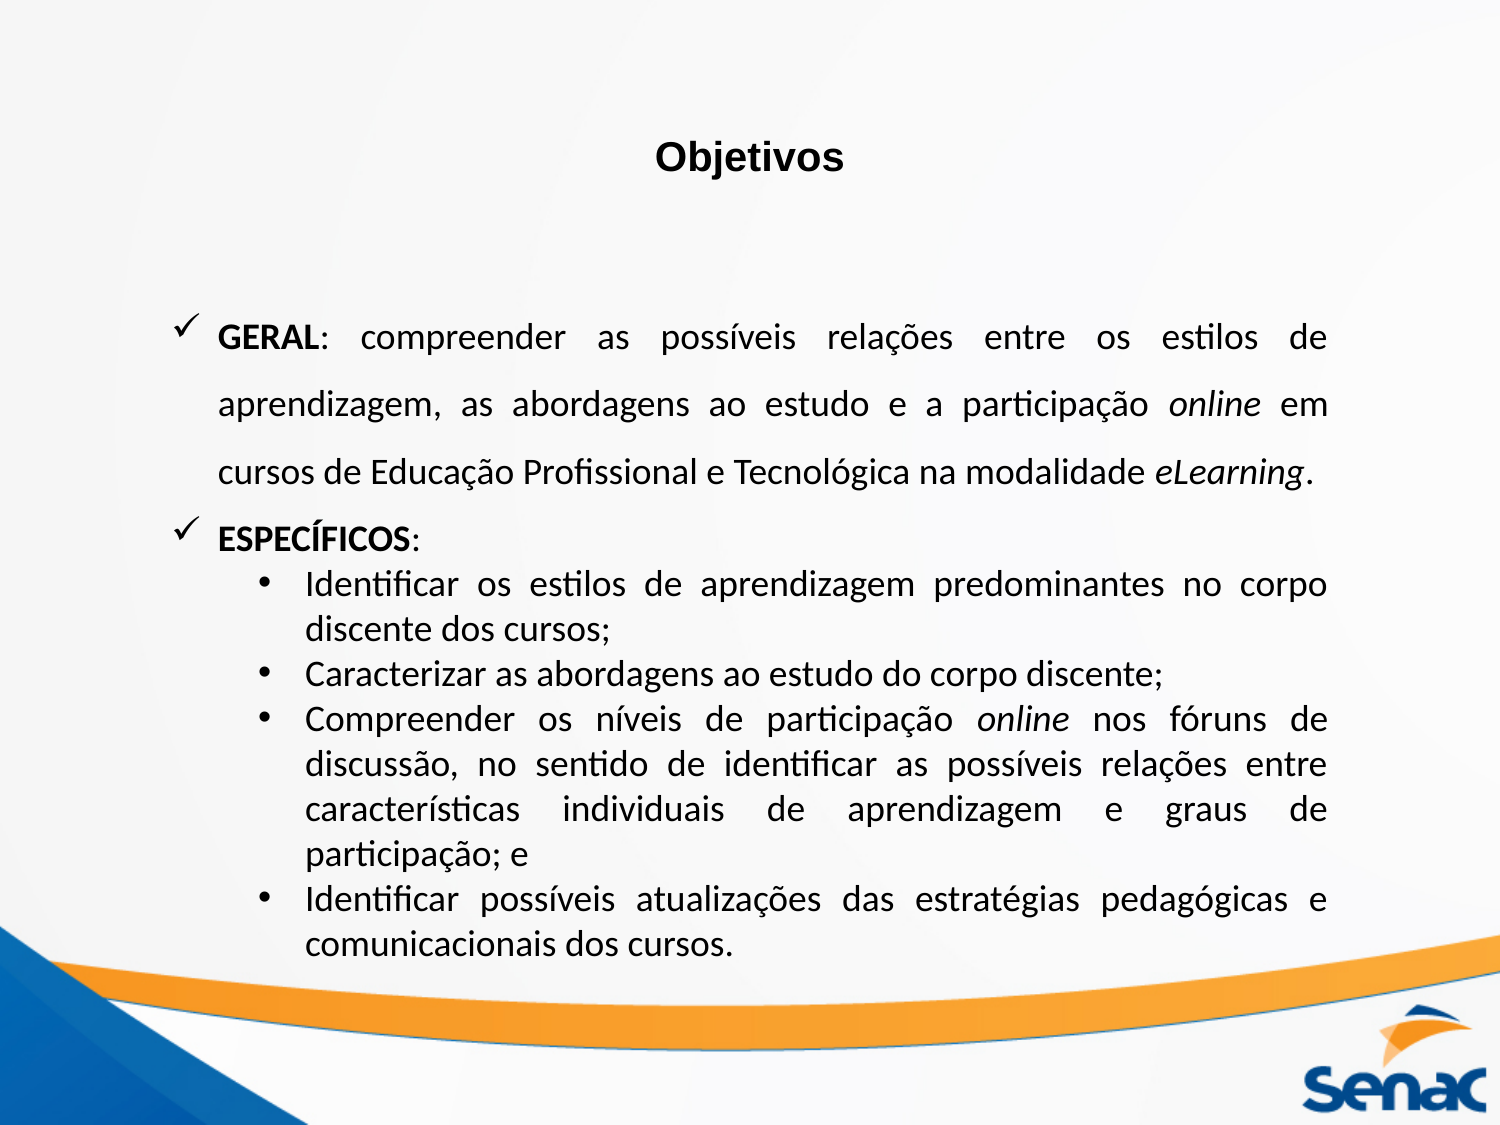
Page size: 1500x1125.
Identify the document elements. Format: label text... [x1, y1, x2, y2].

text_box GERAL: compreender as possíveis relações entre os estilos de aprendizagem, as abordagens ao estudo e a participação online em cursos de Educação Profissional e Tecnológica na modalidade eLearning. ESPECÍFICOS: Identificar os estilos de aprendizagem predominantes no corpo discente dos cursos; Caracterizar as abordagens ao estudo do corpo discente; Compreender os níveis de participação online nos fóruns de discussão, no sentido de identificar as possíveis relações entre características individuais de aprendizagem e graus de participação; e Identificar possíveis atualizações das estratégias pedagógicas e comunicacionais dos cursos. [156, 281, 1344, 972]
text_box Objetivos [123, 97, 1377, 188]
picture [0, 0, 1500, 1125]
